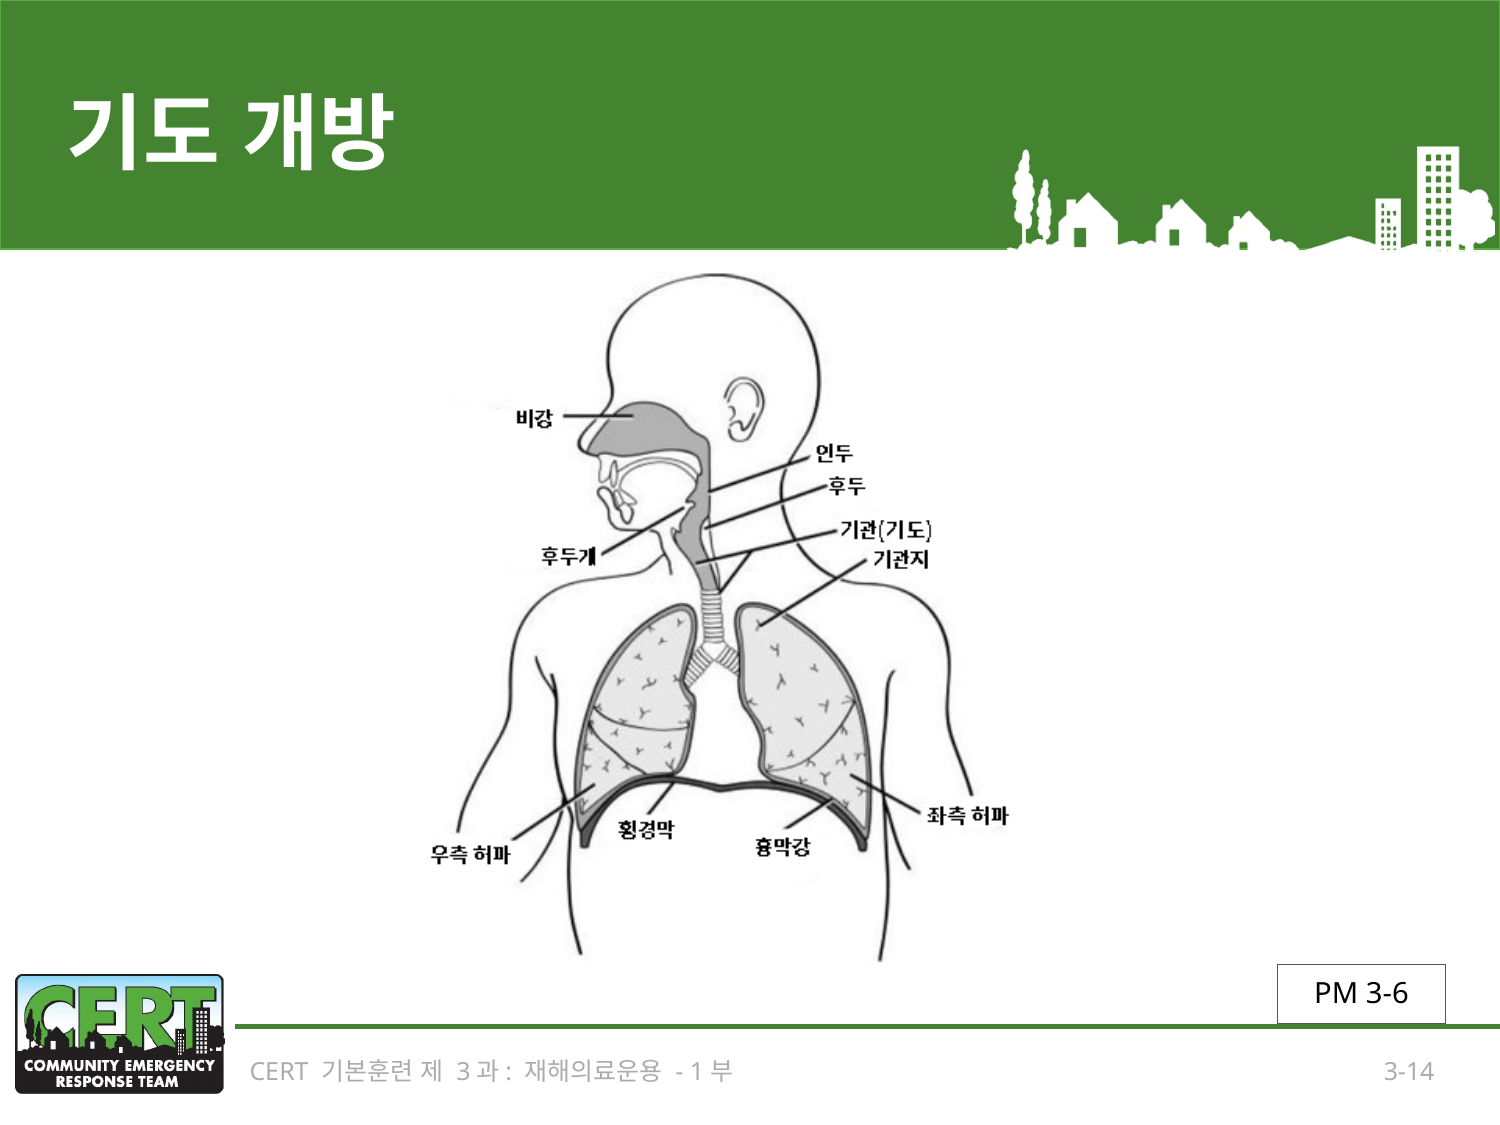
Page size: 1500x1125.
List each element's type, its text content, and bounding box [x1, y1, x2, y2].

title 기도 개방 [51, 52, 1005, 220]
list CERT 기본훈련 제 3과: 재해의료운용 - 1부 [234, 1047, 998, 1098]
list PM 3-6 [1277, 964, 1446, 1024]
list 3-14 [1153, 1047, 1450, 1098]
picture [14, 973, 225, 1094]
picture [369, 272, 1131, 963]
picture [1004, 139, 1500, 252]
